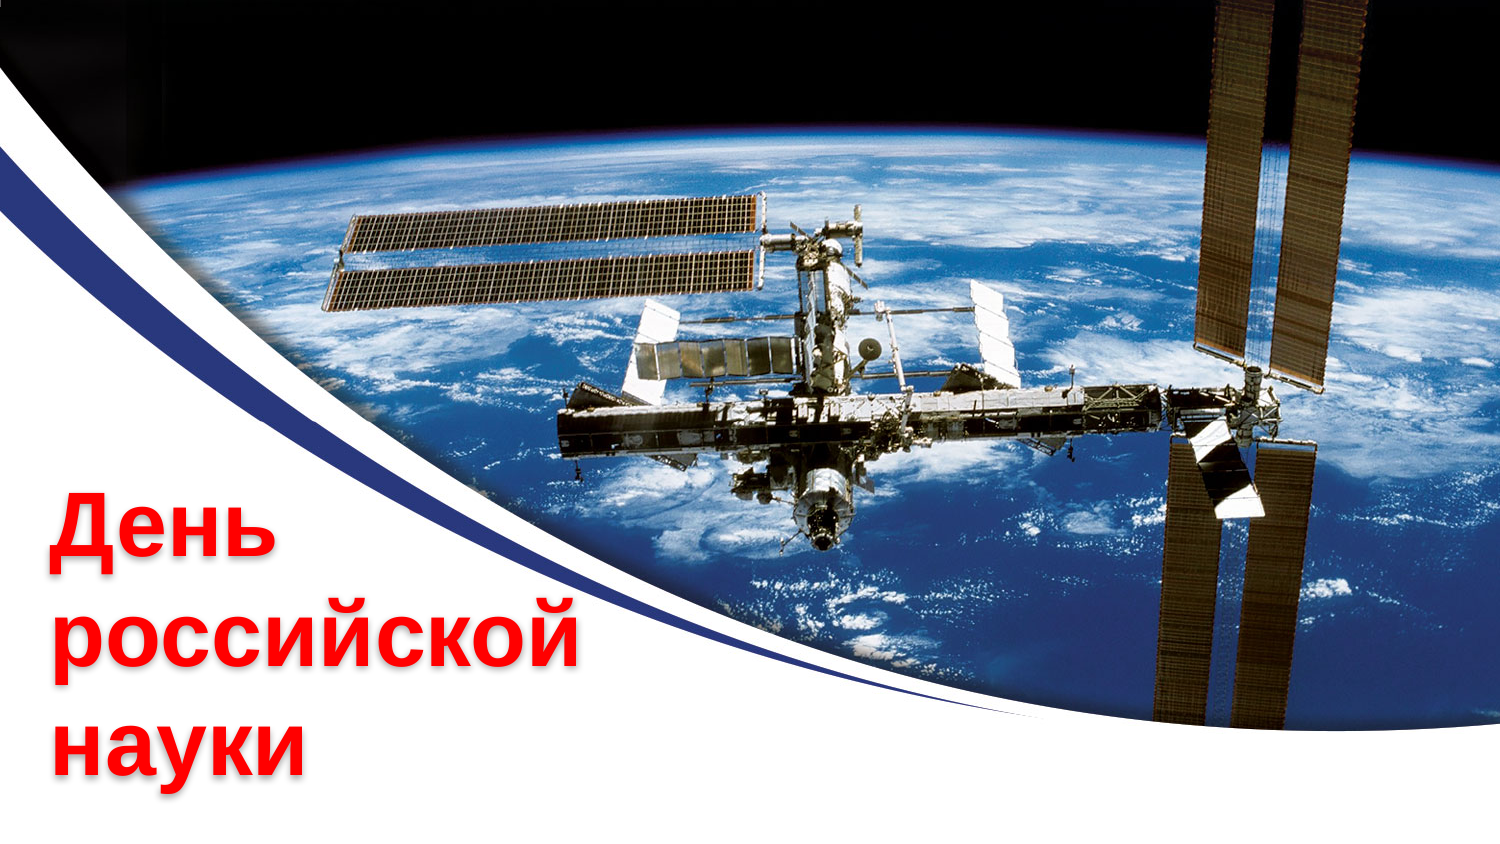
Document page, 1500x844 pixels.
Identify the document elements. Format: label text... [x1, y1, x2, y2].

picture [0, 0, 1500, 844]
text_box День российской науки [35, 456, 833, 802]
